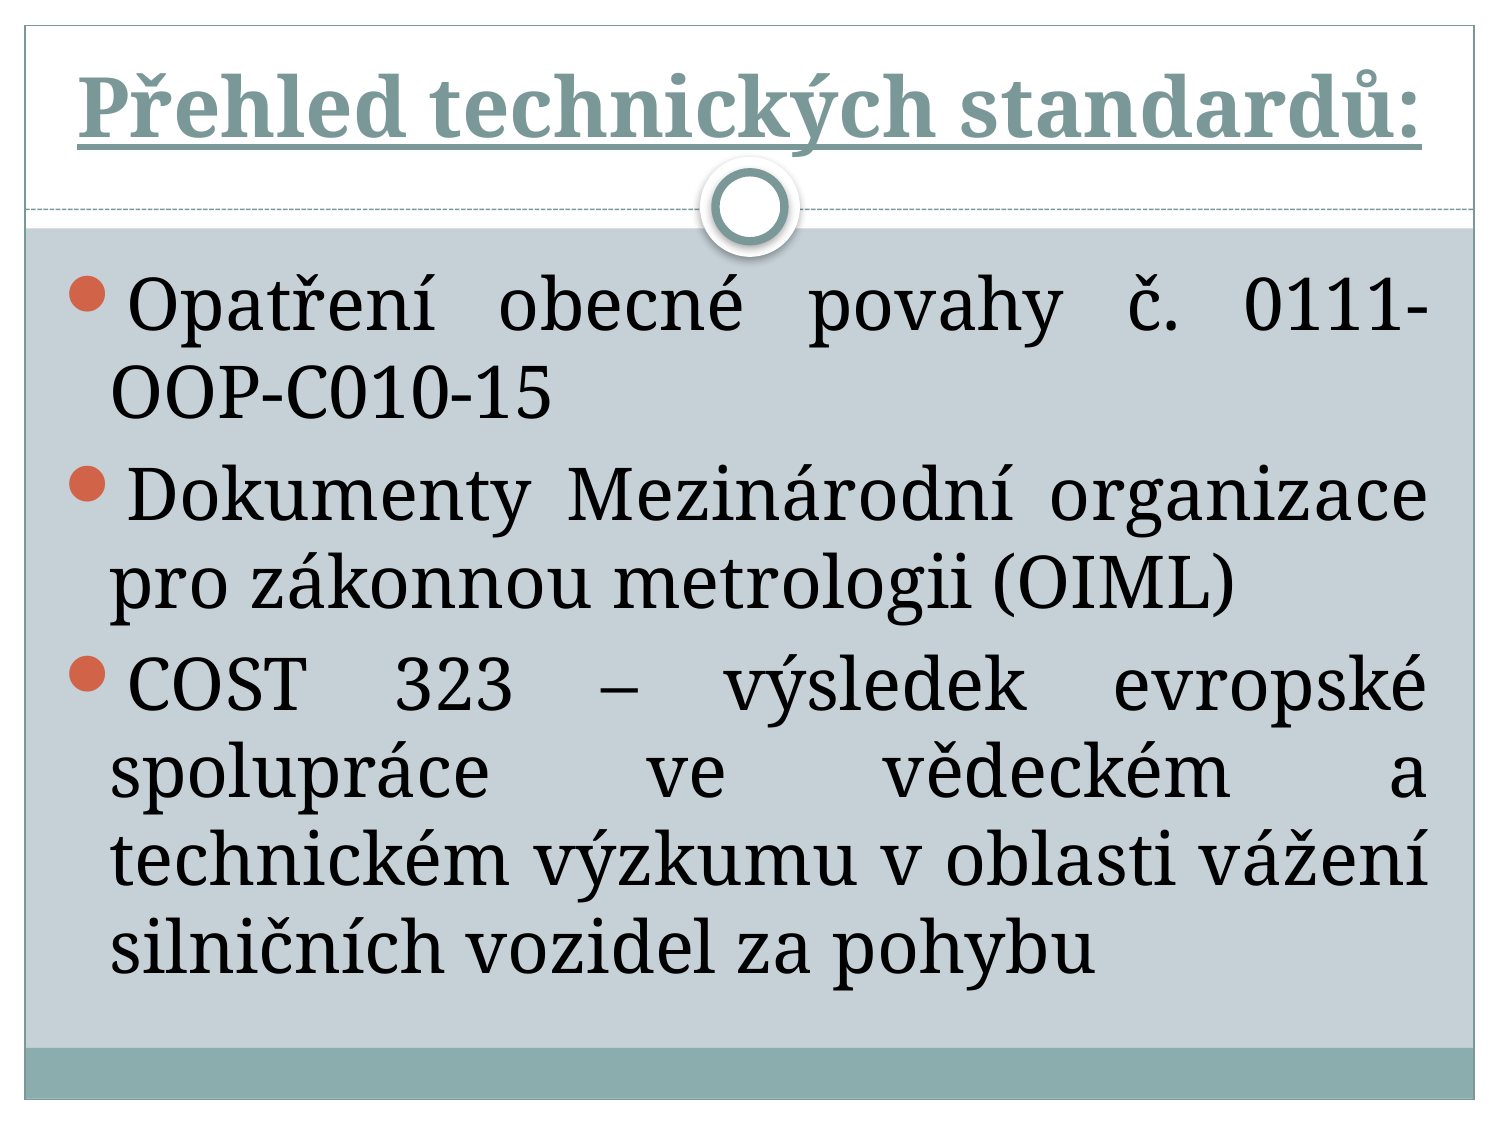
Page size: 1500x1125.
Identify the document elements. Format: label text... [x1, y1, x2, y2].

title Přehled technických standardů: [49, 37, 1450, 162]
list Opatření obecné povahy č. 0111-OOP-C010-15 Dokumenty Mezinárodní organizace pro zákonnou metrologii (OIML) COST 323 – výsledek evropské spolupráce ve vědeckém a technickém výzkumu v oblasti vážení silničních vozidel za pohybu [49, 250, 1445, 1001]
